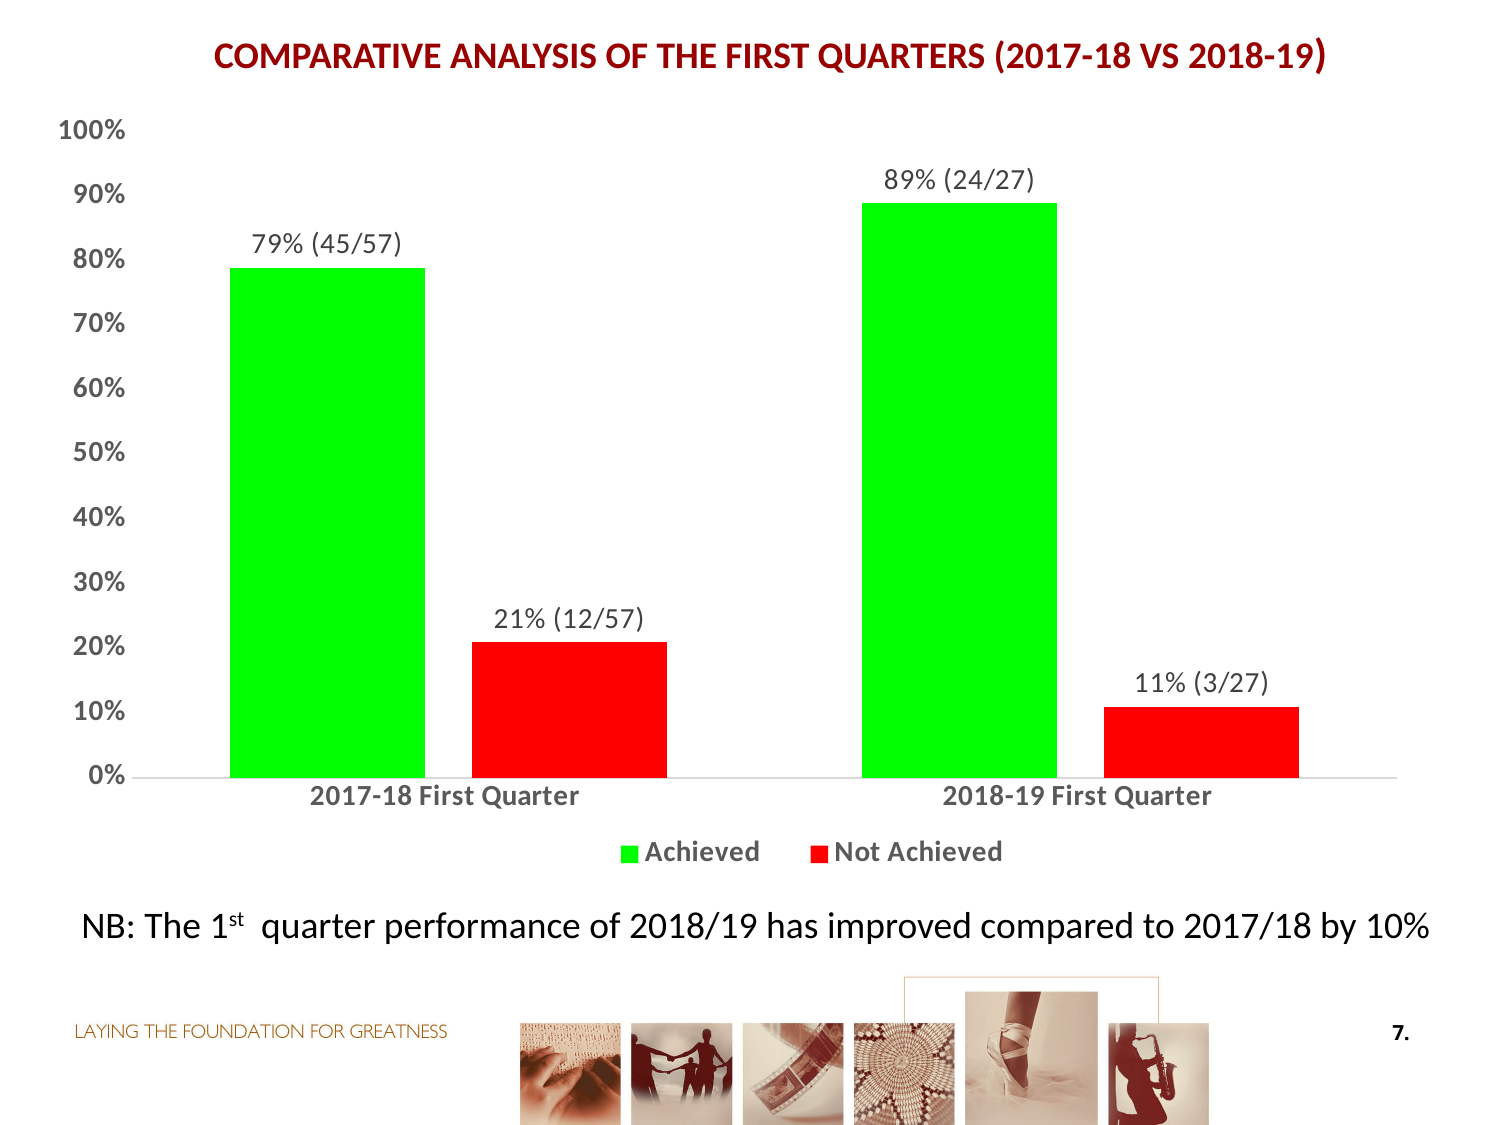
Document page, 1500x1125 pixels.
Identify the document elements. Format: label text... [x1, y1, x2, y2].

chart [29, 101, 1426, 882]
slide_number 7. [1325, 1012, 1425, 1073]
text_box NB: The 1st quarter performance of 2018/19 has improved compared to 2017/18 by 10% [66, 893, 1447, 953]
title Comparative Analysis of the FIRST Quarters (2017-18 vs 2018-19) [0, 19, 1500, 102]
picture [12, 941, 1253, 1125]
